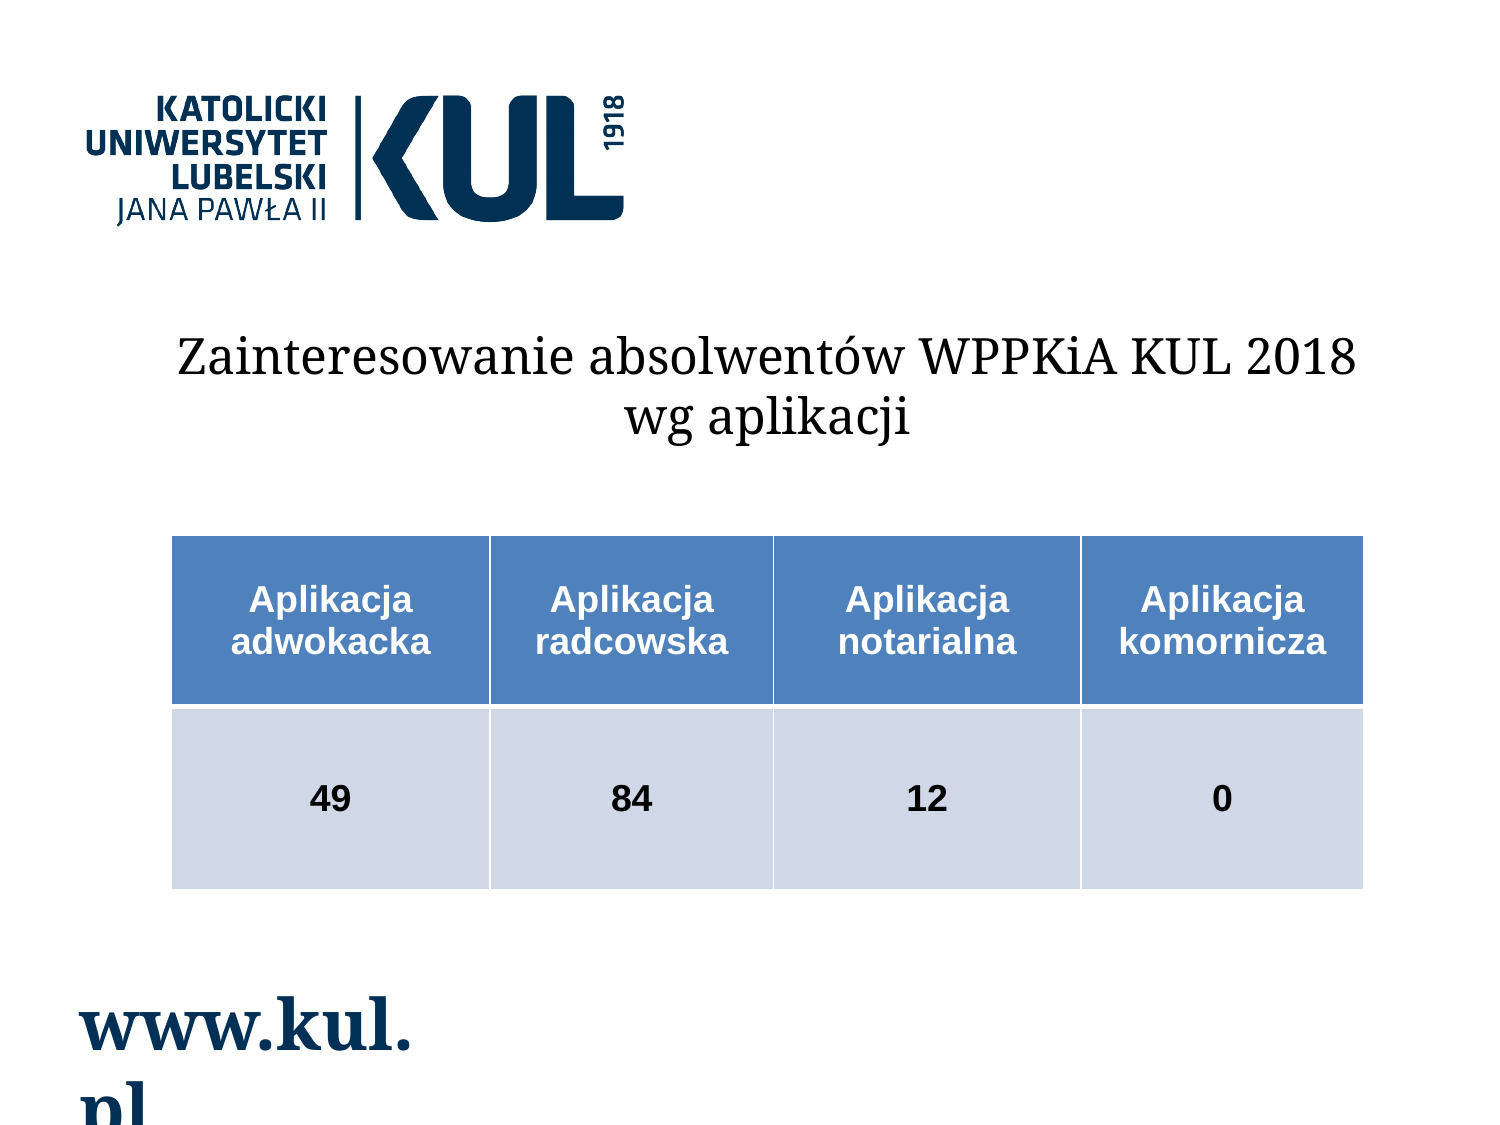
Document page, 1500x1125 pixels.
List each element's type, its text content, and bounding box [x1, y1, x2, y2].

table_header Aplikacja radcowska [491, 536, 773, 704]
table_cell 84 [491, 709, 773, 889]
text_box www.kul.pl [64, 1034, 432, 1094]
picture [64, 54, 668, 287]
table_header Aplikacja adwokacka [172, 536, 489, 704]
table_cell 12 [774, 709, 1080, 889]
text_box Zainteresowanie absolwentów WPPKiA KUL 2018 wg aplikacji [129, 316, 1406, 452]
table_header Aplikacja notarialna [774, 536, 1080, 704]
table_header Aplikacja komornicza [1082, 536, 1363, 704]
table_cell 49 [172, 709, 489, 889]
table_cell 0 [1082, 709, 1363, 889]
